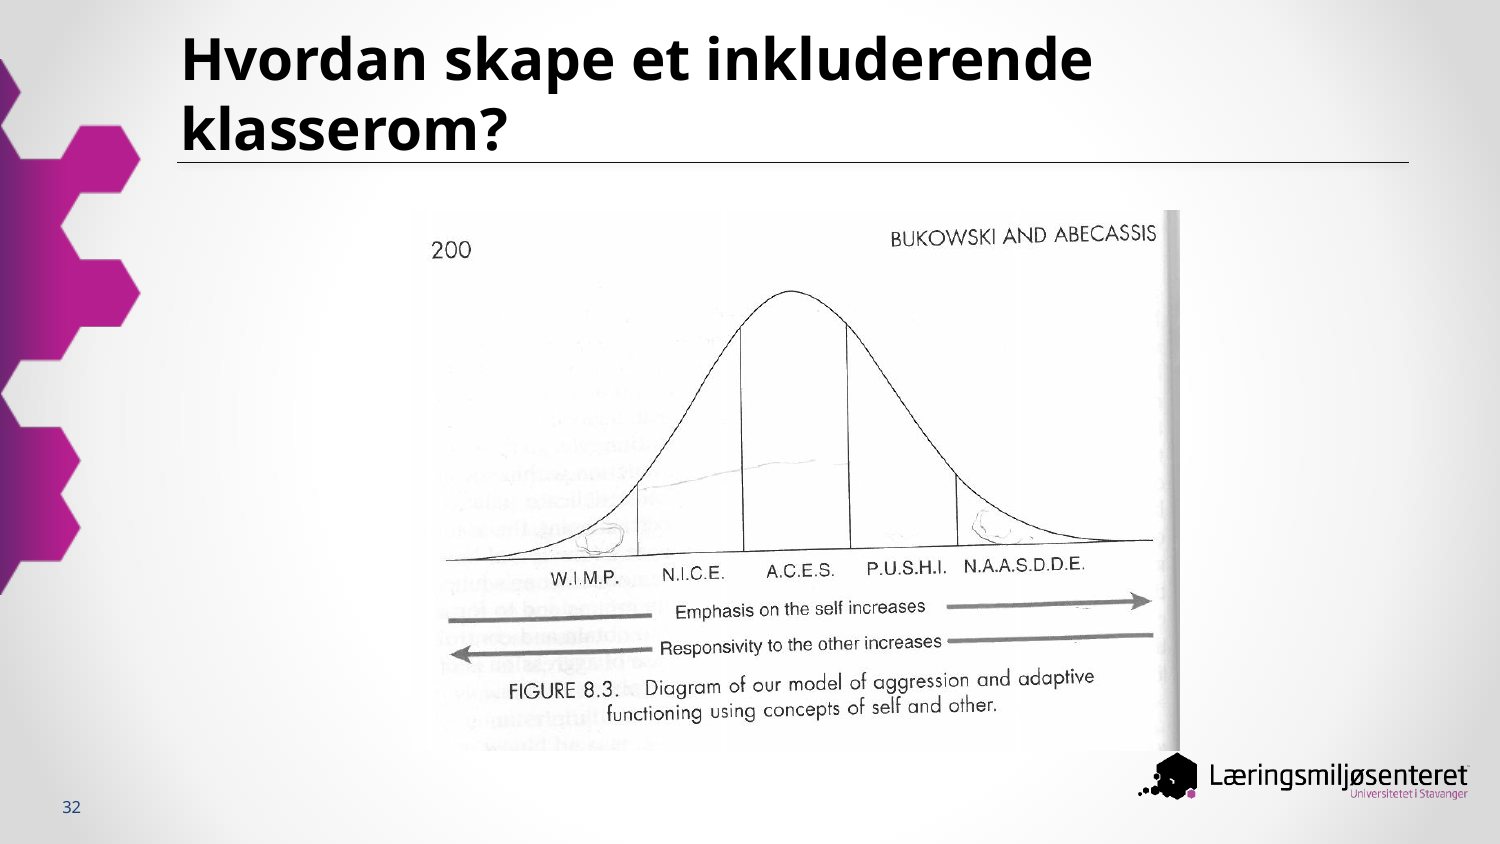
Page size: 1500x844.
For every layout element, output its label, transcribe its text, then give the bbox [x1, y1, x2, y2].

picture [0, 0, 1500, 844]
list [411, 210, 1181, 751]
title Hvordan skape et inkluderende klasserom? [180, 24, 1412, 162]
